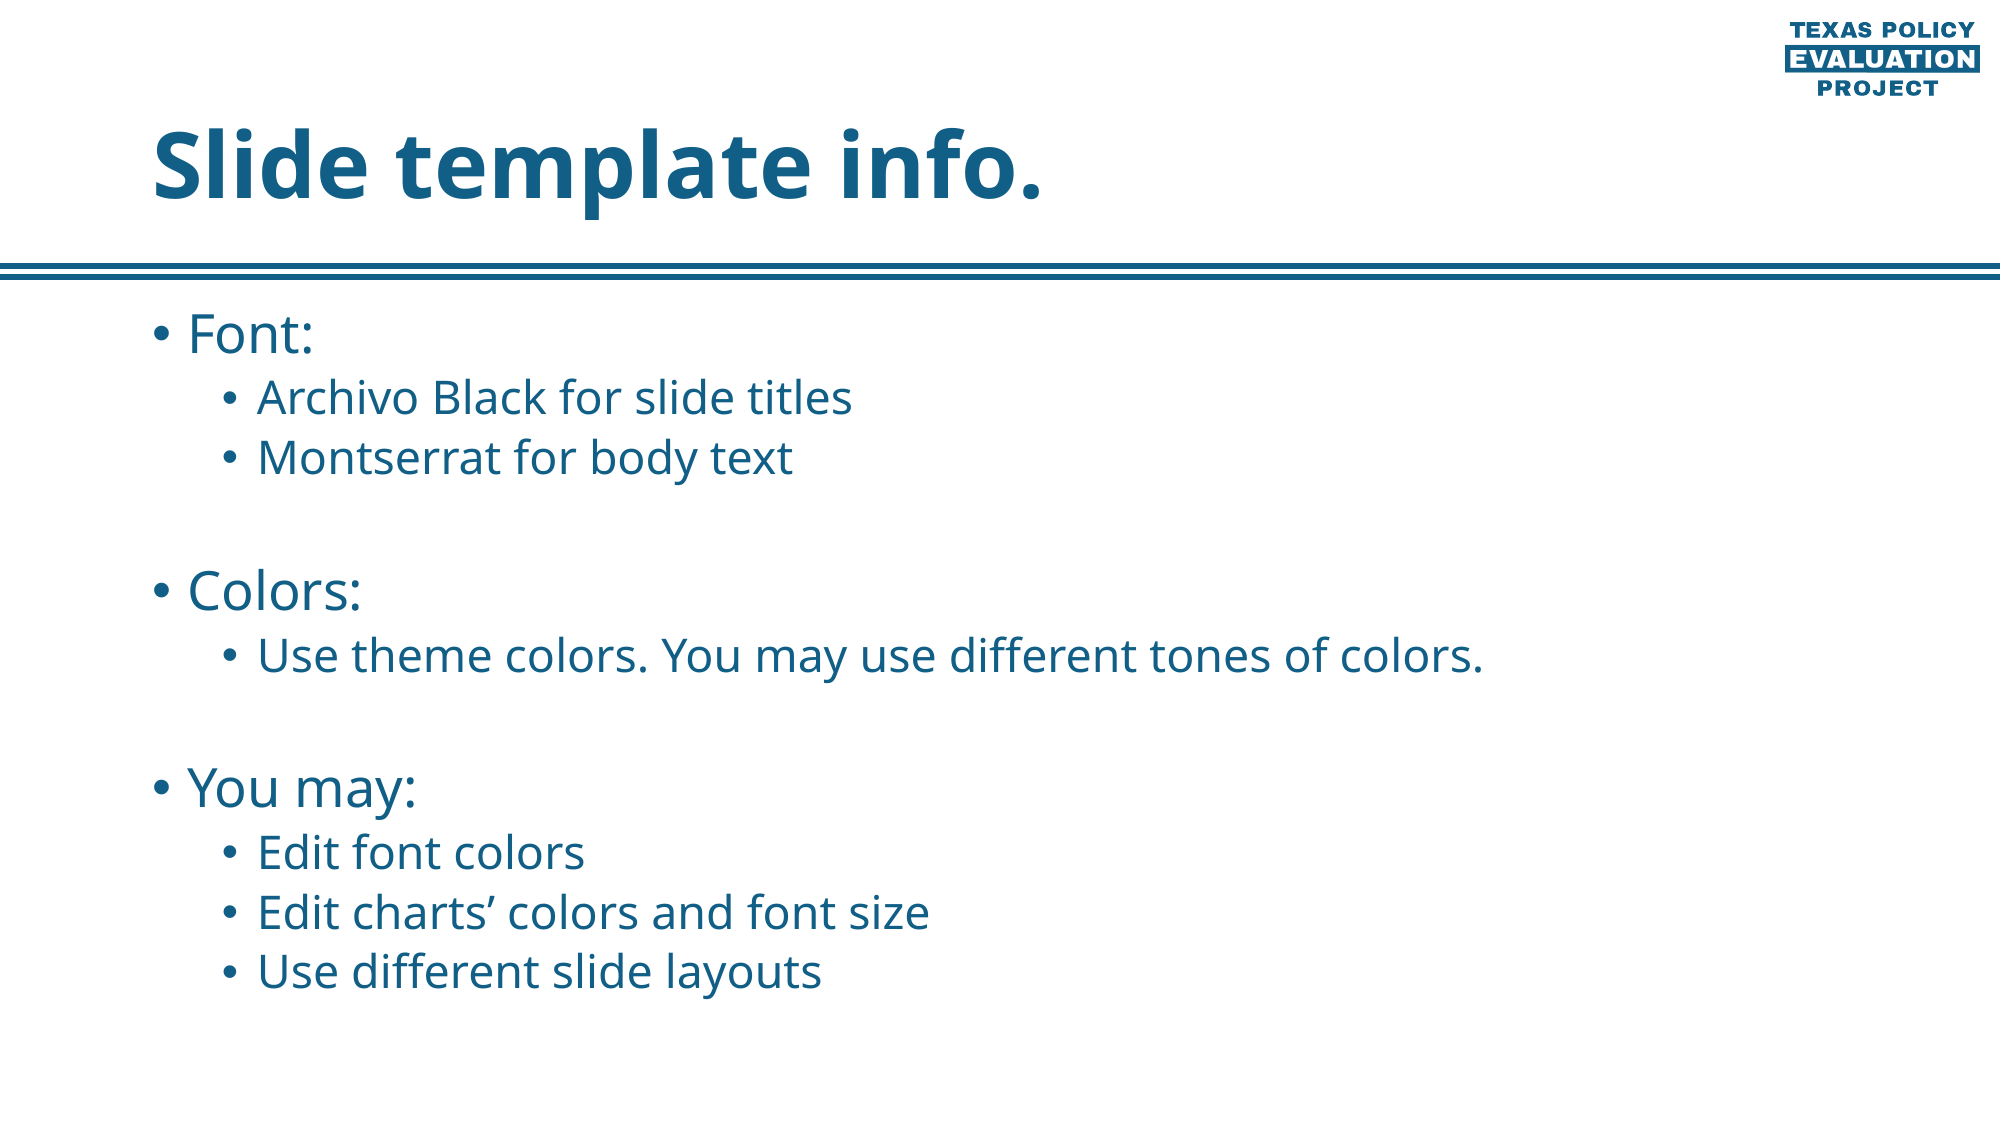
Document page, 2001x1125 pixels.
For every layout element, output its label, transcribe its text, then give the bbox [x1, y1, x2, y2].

title Slide template info. [137, 59, 1863, 278]
text_box Font: Archivo Black for slide titles Montserrat for body text Colors: Use theme colors. You may use different tones of colors. You may: Edit font colors Edit charts’ colors and font size Use different slide layouts [137, 299, 1863, 1014]
picture [1785, 22, 1980, 96]
